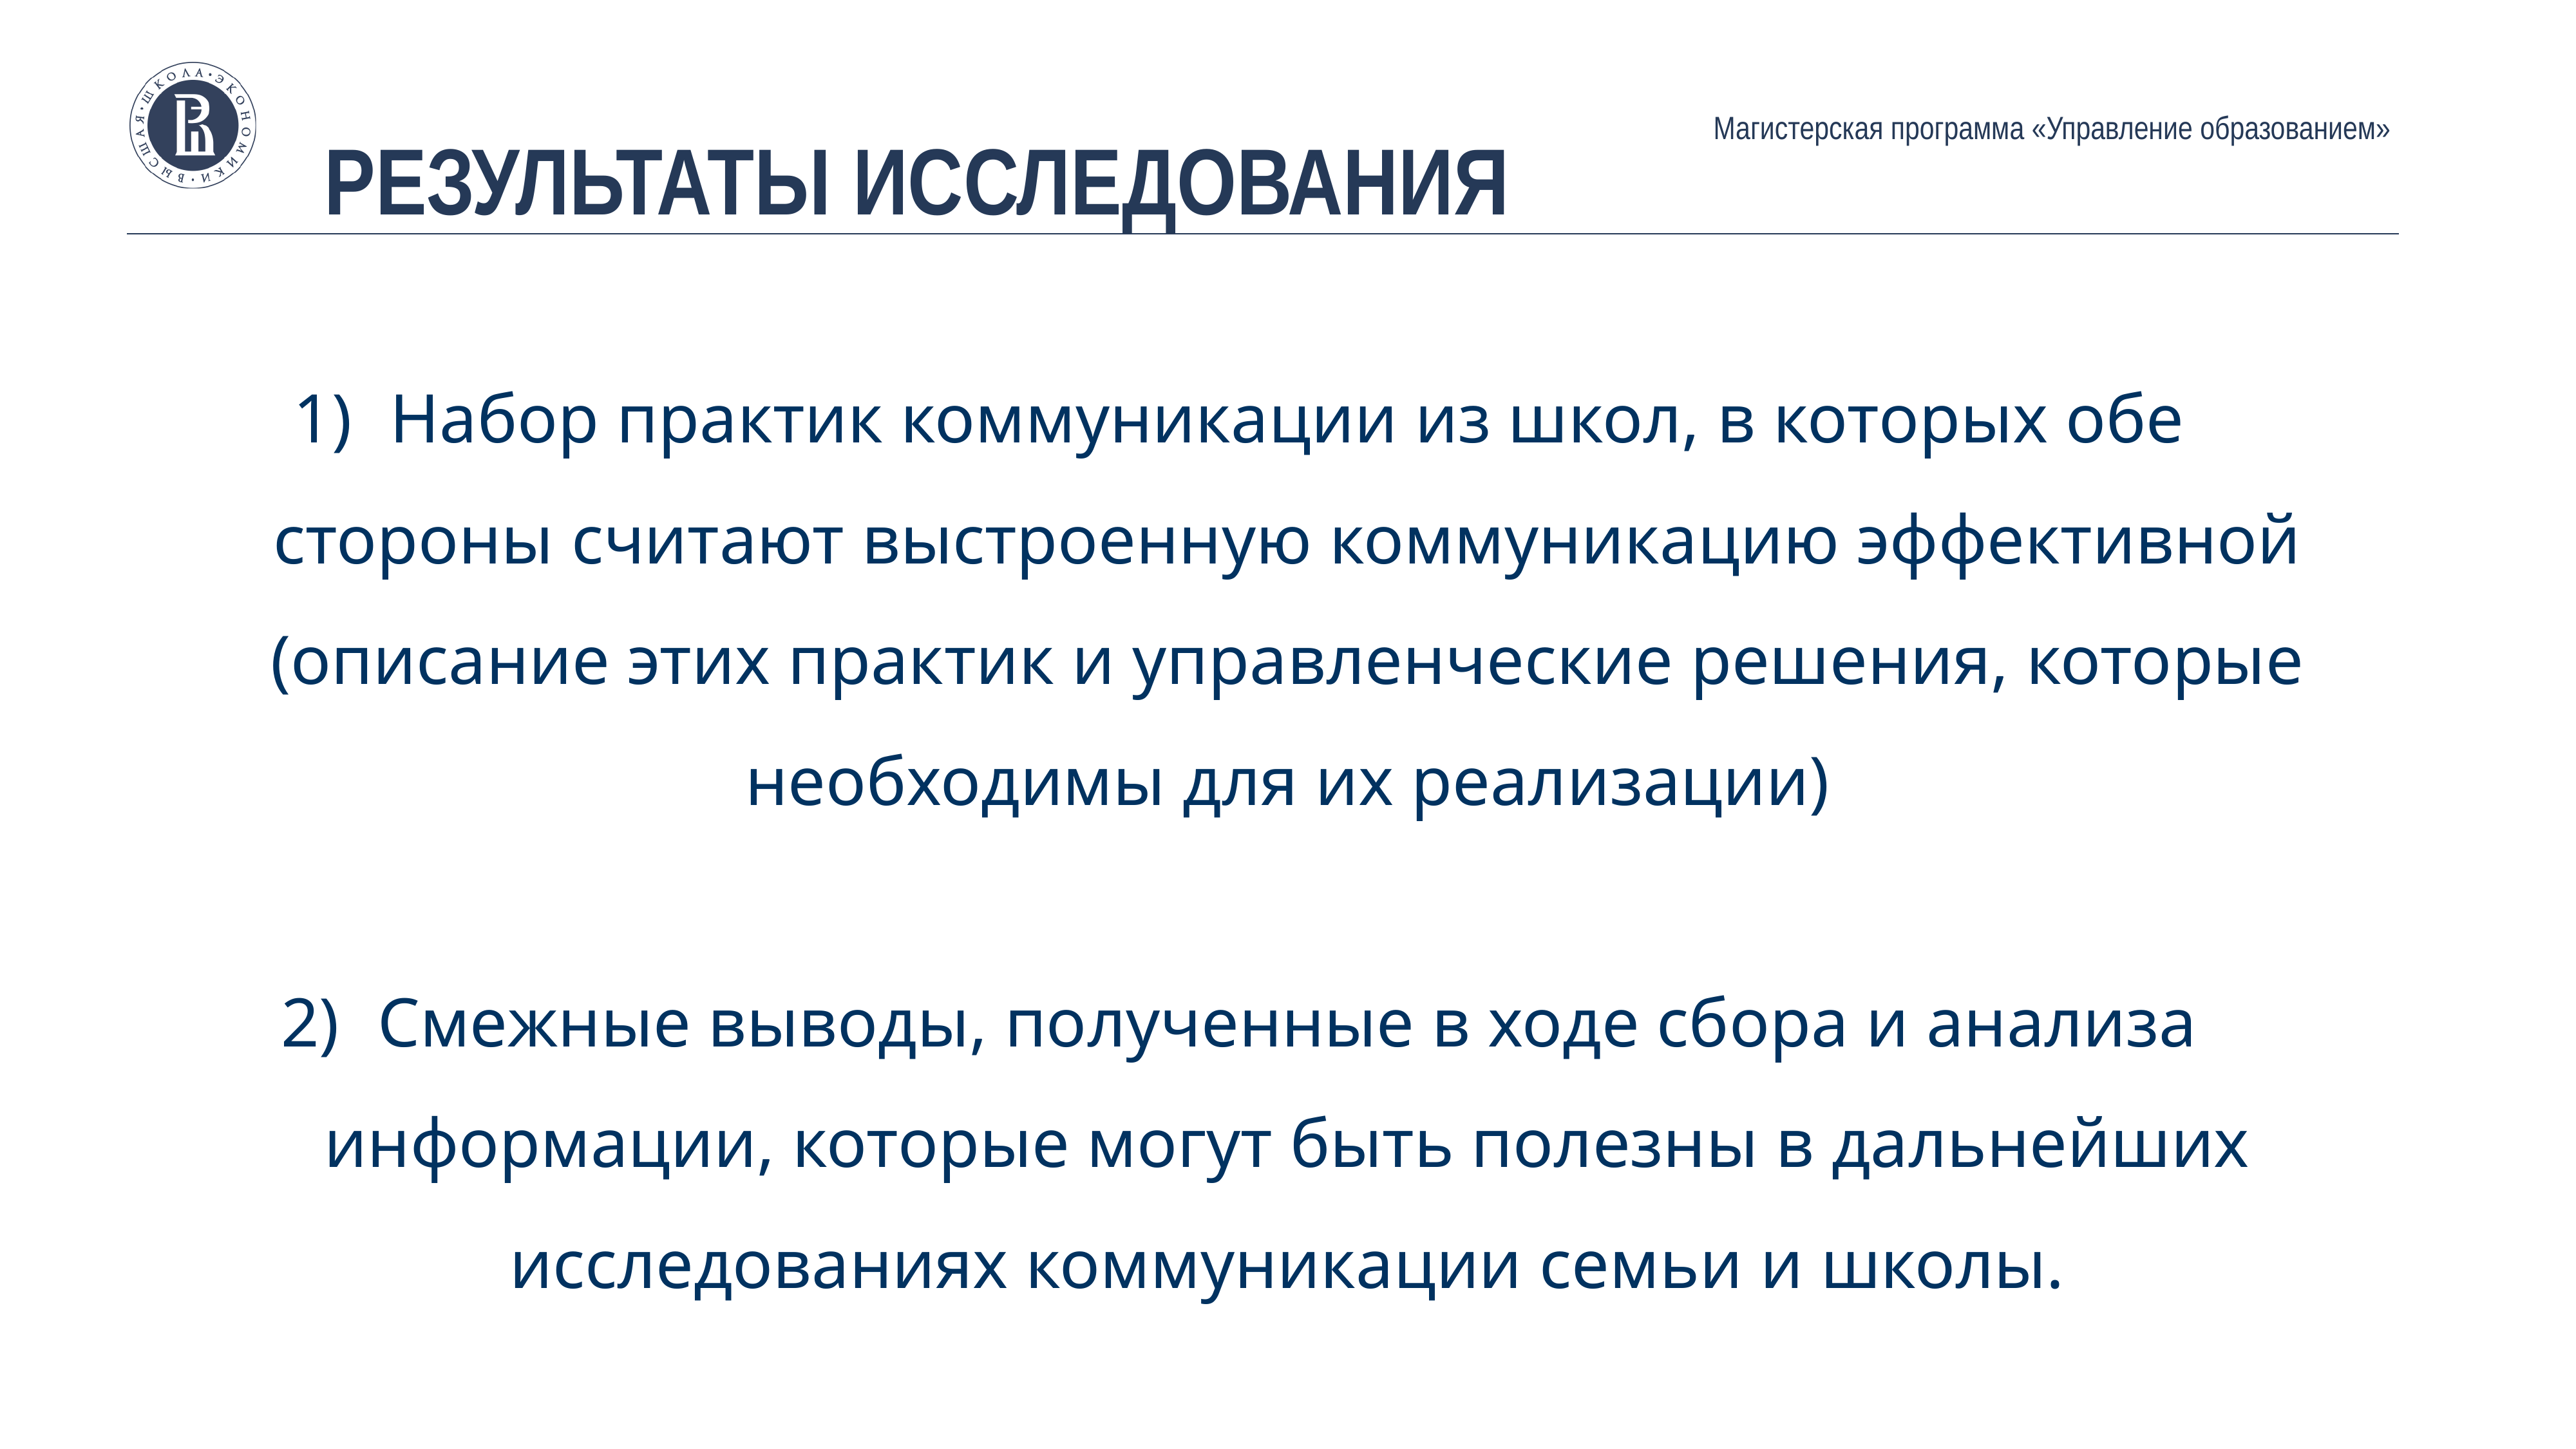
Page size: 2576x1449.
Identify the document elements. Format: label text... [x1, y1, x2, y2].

text_box Результаты Исследования [314, 116, 1520, 239]
text_box Магистерская программа «Управление образованием» [1198, 100, 2399, 154]
picture [129, 62, 256, 189]
text_box Набор практик коммуникации из школ, в которых обе стороны считают выстроенную коммуникацию эффективной (описание этих практик и управленческие решения, которые необходимы для их реализации) Смежные выводы, полученные в ходе сбора и анализа информации, которые могут быть полезны в дальнейших исследованиях коммуникации семьи и школы. [147, 330, 2331, 1307]
text_box [0, 1085, 2521, 1323]
